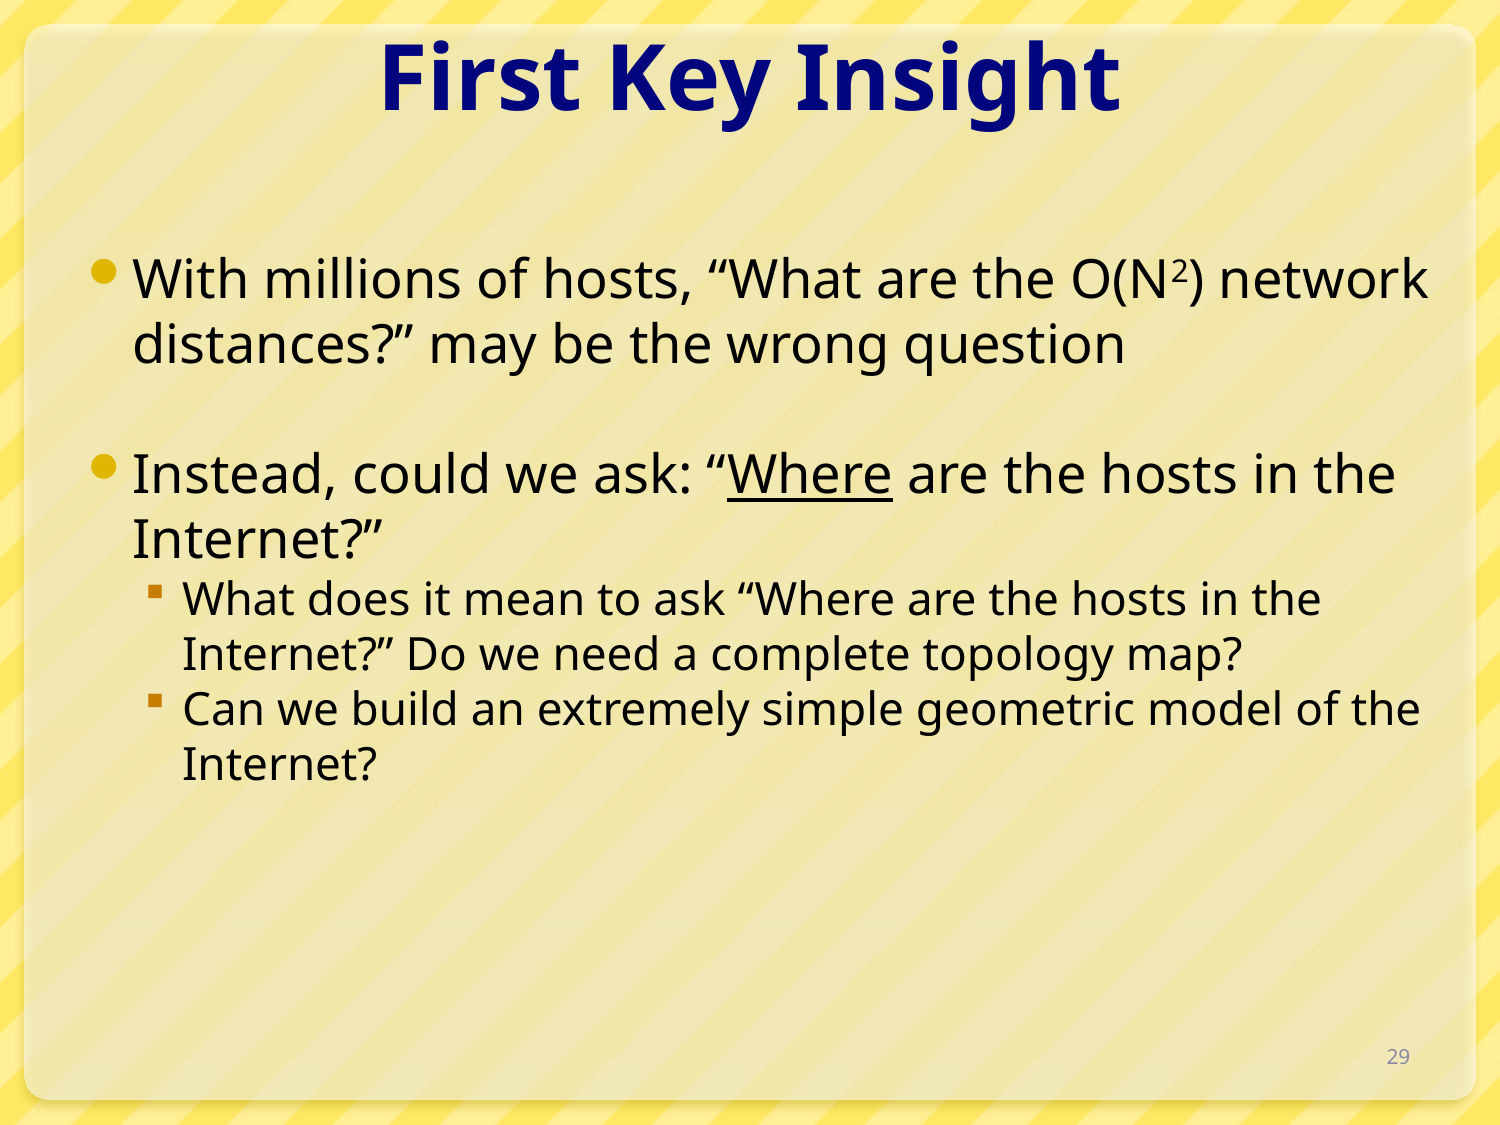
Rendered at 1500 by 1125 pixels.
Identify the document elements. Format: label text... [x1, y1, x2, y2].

title First Key Insight [50, 37, 1450, 213]
list Enable every host to independently determine its Internet position Internet position should be as fundamental as IP address “Where” as well as “Who” [0, 0, 1500, 1125]
list With millions of hosts, “What are the O(N2) network distances?” may be the wrong question Instead, could we ask: “Where are the hosts in the Internet?” What does it mean to ask “Where are the hosts in the Internet?” Do we need a complete topology map? Can we build an extremely simple geometric model of the Internet? [50, 237, 1450, 1005]
slide_number 29 [1074, 1019, 1425, 1080]
